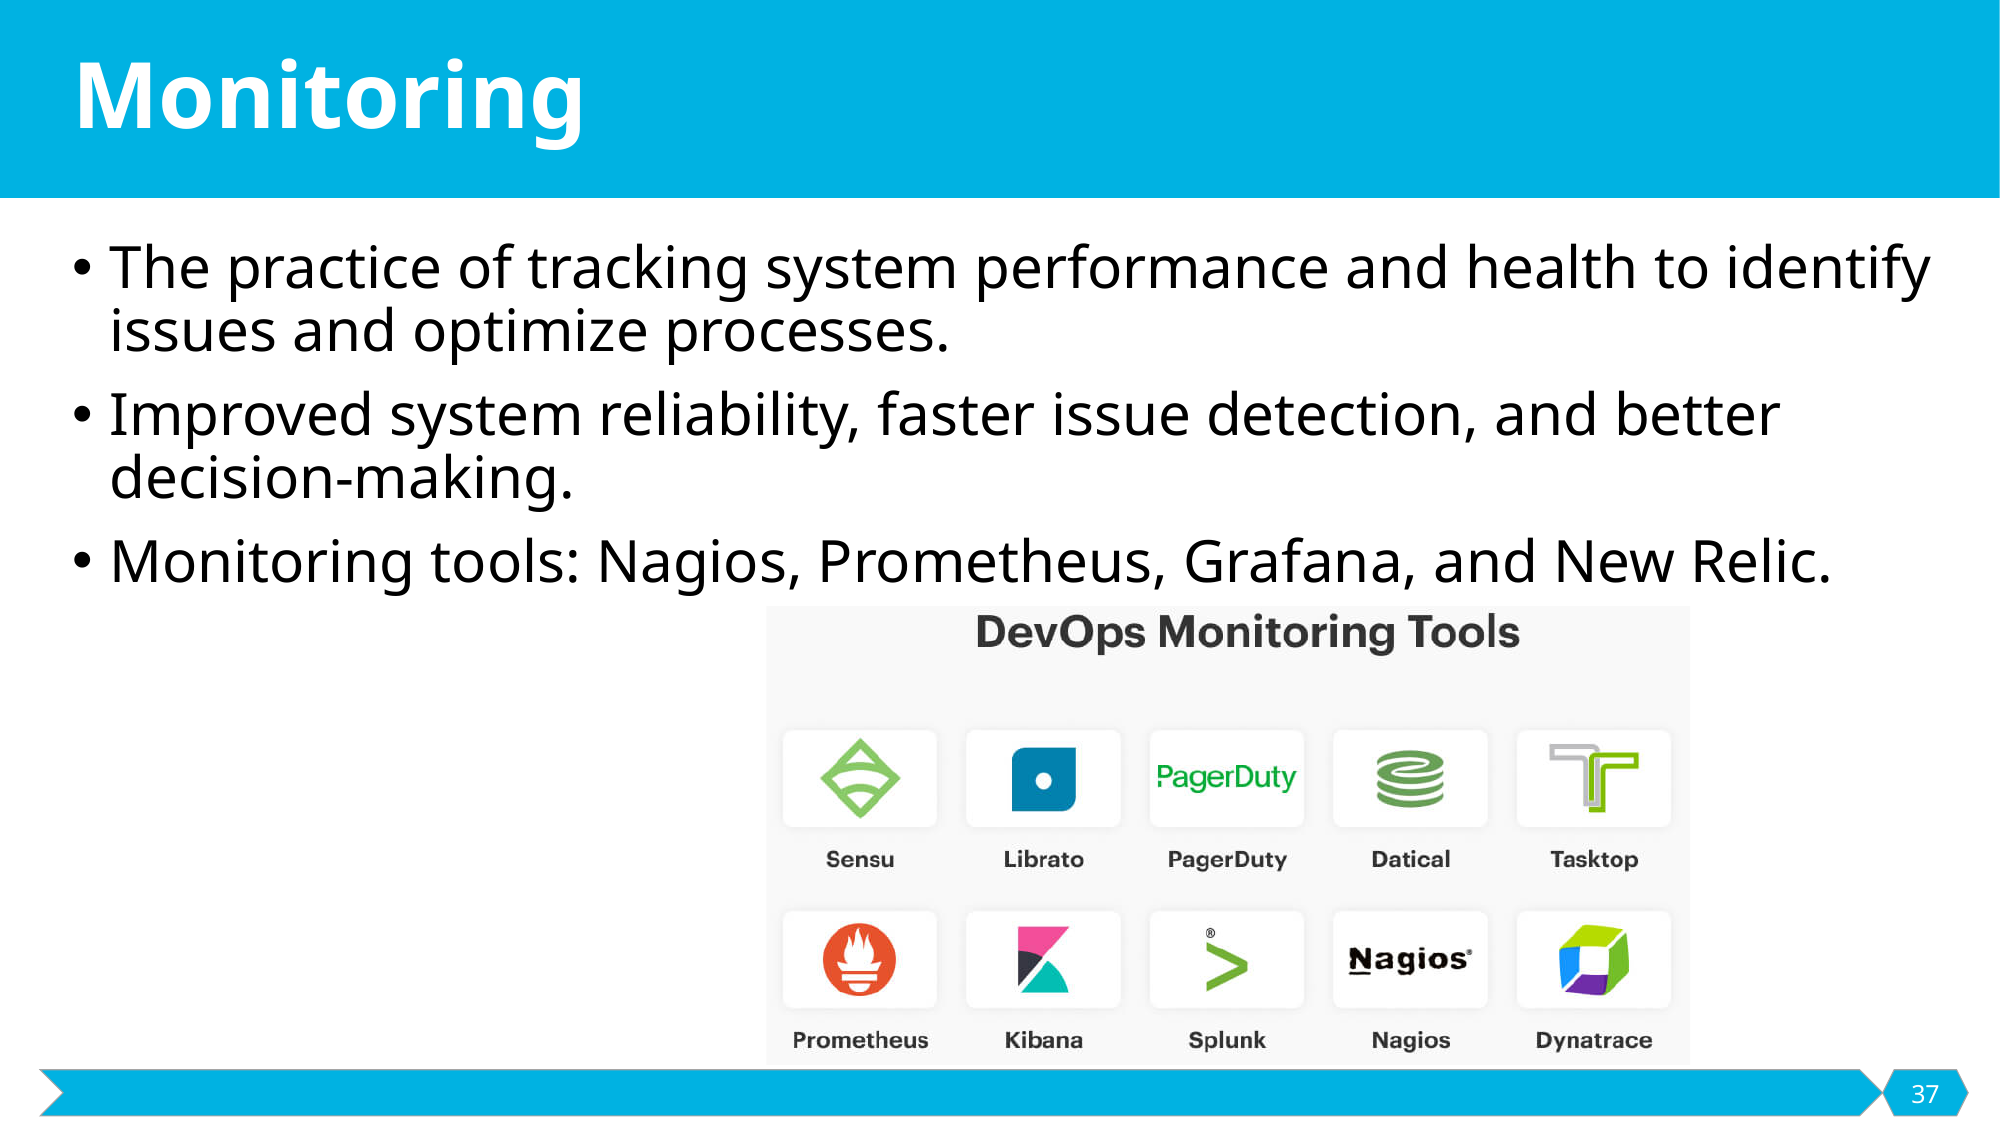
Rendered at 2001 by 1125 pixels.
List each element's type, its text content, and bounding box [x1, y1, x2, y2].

picture [766, 606, 1691, 1065]
title Monitoring [56, 0, 1969, 199]
list The practice of tracking system performance and health to identify issues and optimize processes. Improved system reliability, faster issue detection, and better decision-making. Monitoring tools: Nagios, Prometheus, Grafana, and New Relic. [56, 230, 1969, 1010]
slide_number 37 [1882, 1065, 1969, 1125]
